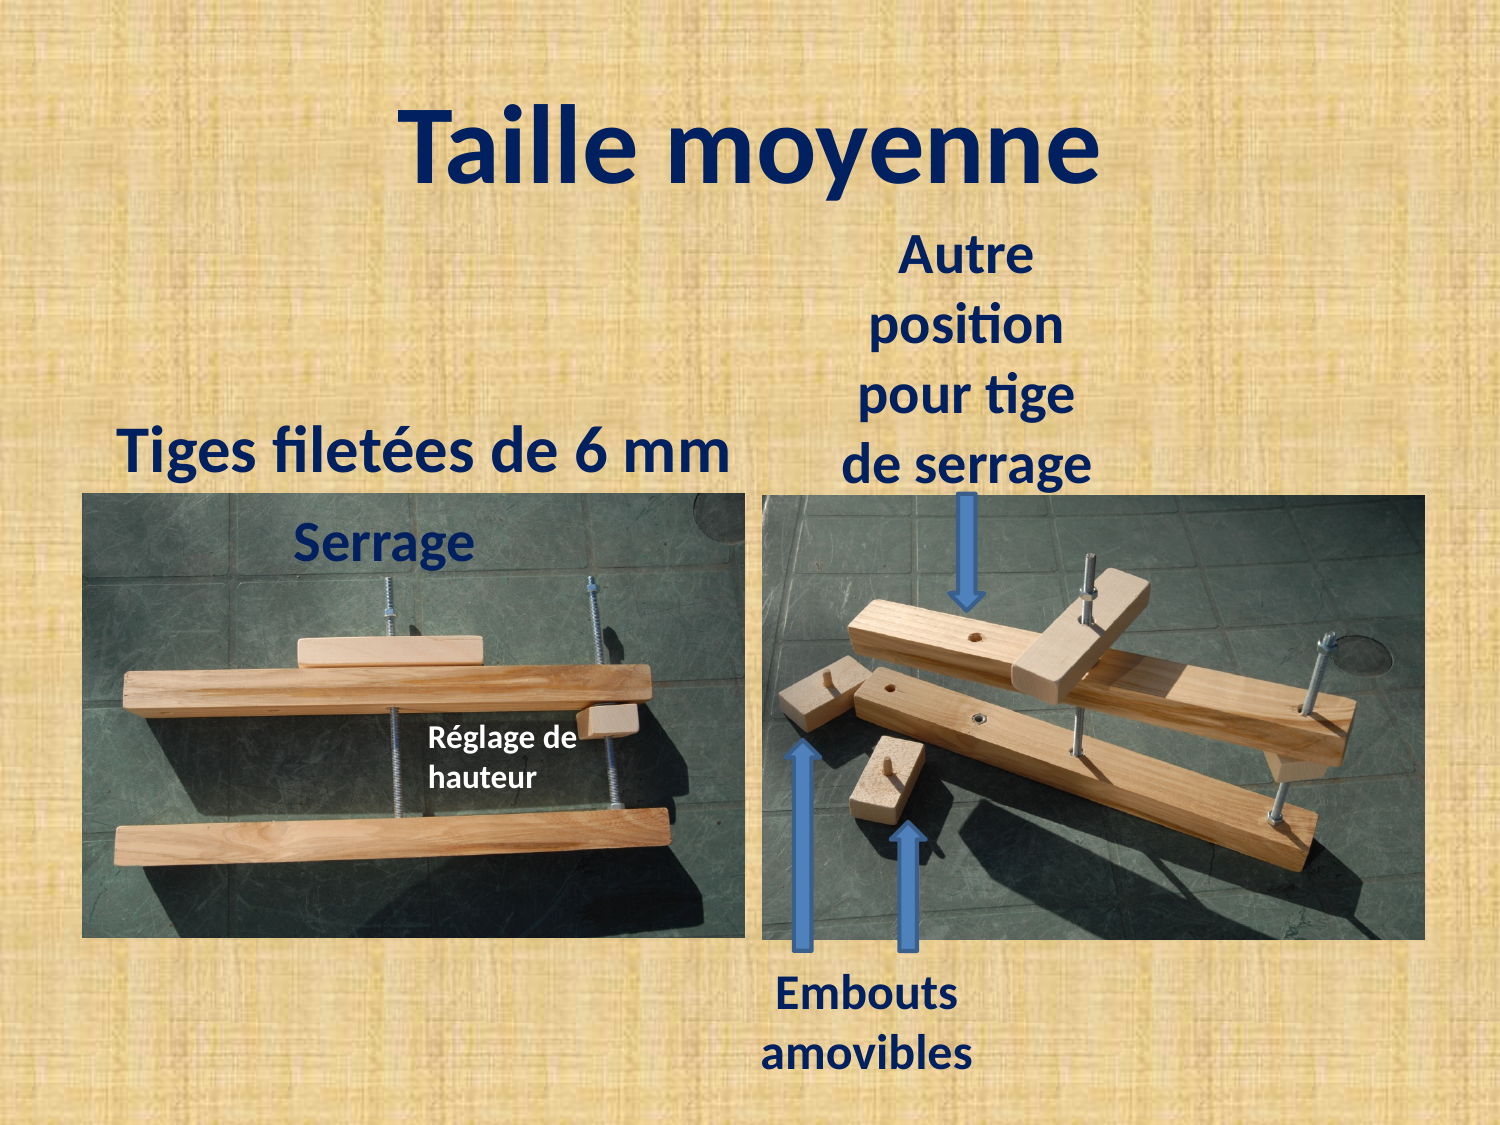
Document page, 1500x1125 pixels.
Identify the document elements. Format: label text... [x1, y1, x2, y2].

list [762, 495, 1426, 940]
text_box Embouts amovibles [690, 952, 1043, 1087]
title Taille moyenne [75, 45, 1425, 233]
text_box Tiges filetées de 6 mm [102, 398, 765, 493]
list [81, 493, 745, 938]
text_box [791, 948, 814, 953]
text_box Autre position pour tige de serrage [808, 207, 1125, 493]
picture [0, 0, 1500, 1125]
text_box [897, 948, 920, 954]
